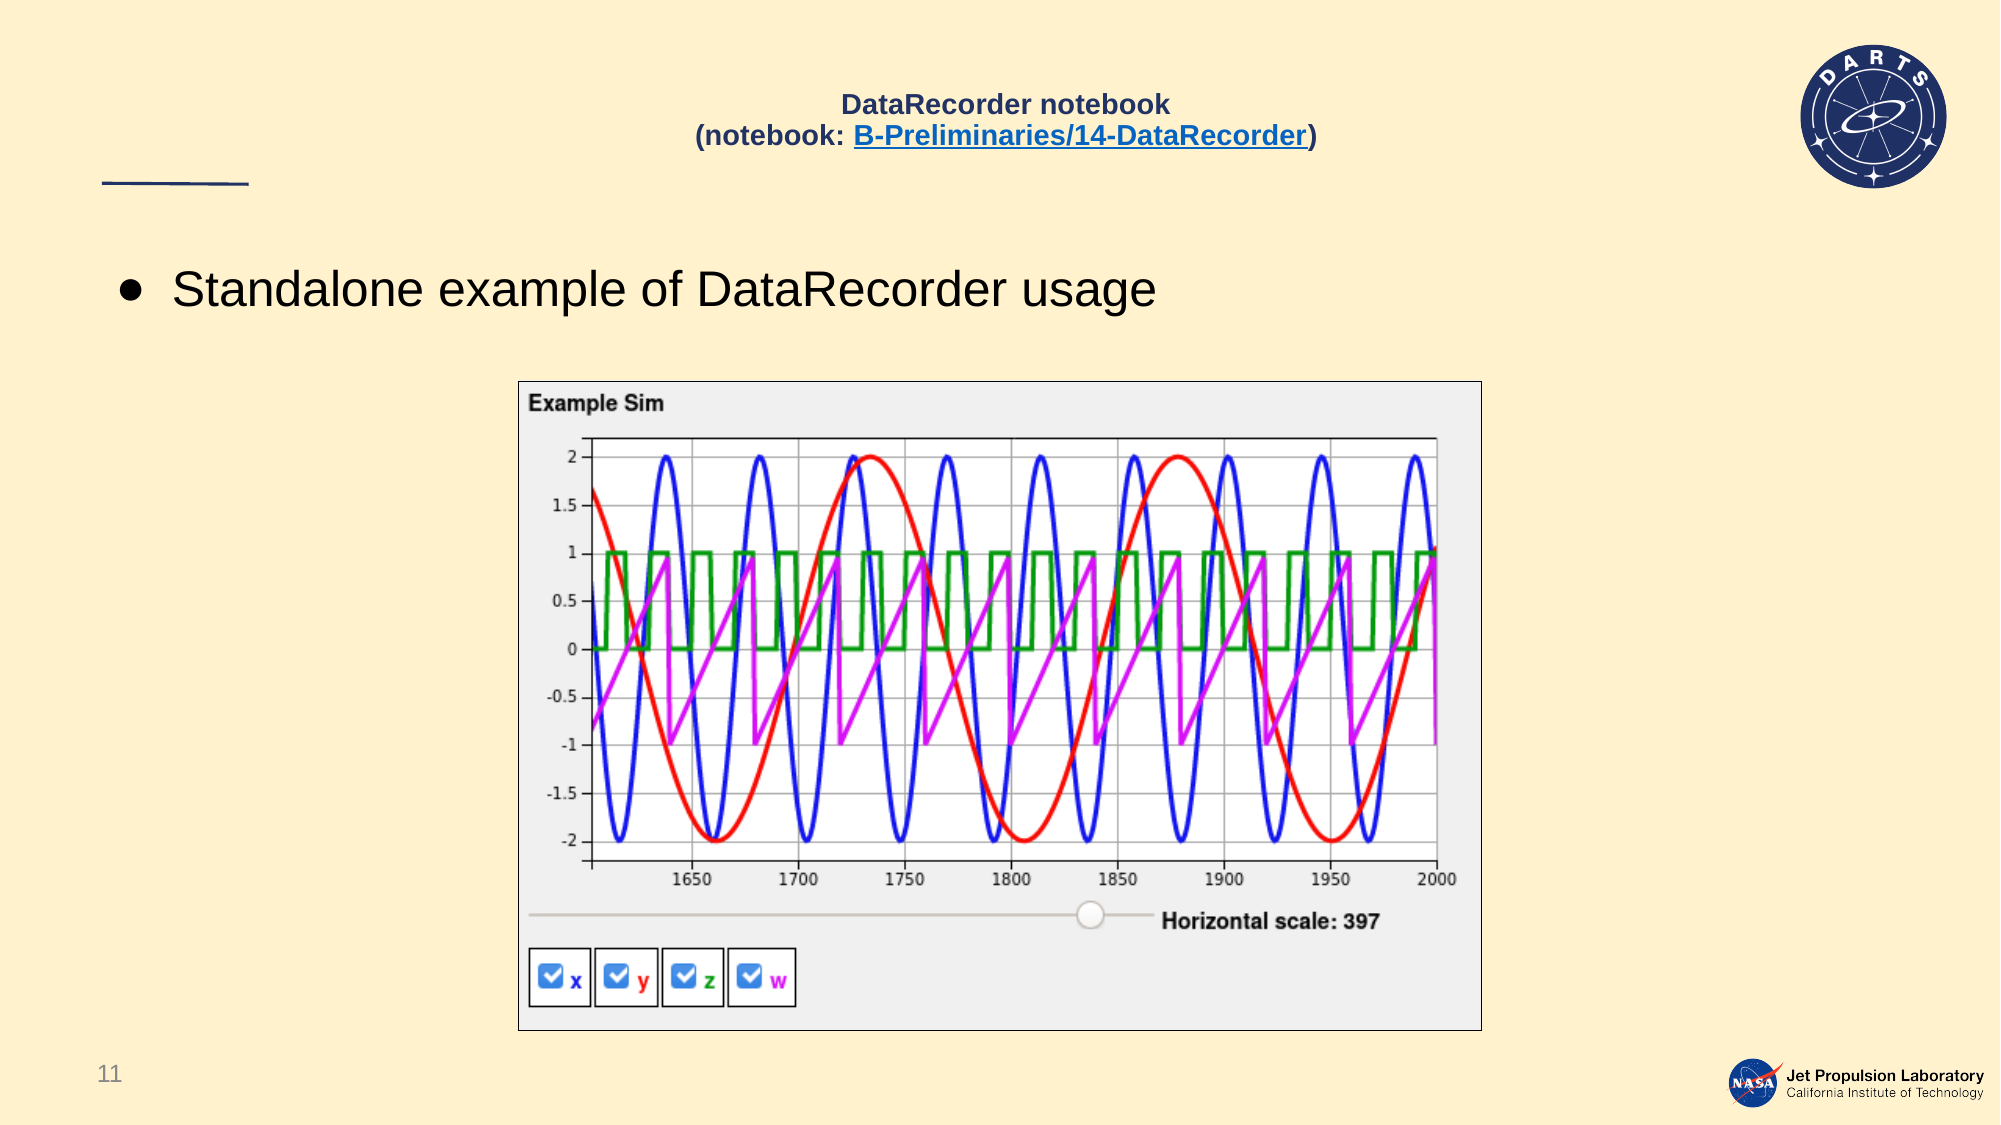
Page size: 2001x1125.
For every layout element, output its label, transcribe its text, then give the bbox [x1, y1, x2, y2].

picture [1796, 41, 1951, 192]
title DataRecorder notebook (notebook: B-Preliminaries/14-DataRecorder) [172, 80, 1840, 196]
picture [1710, 1042, 2000, 1124]
slide_number 11 [81, 1042, 532, 1103]
picture [518, 380, 1482, 1032]
list Standalone example of DataRecorder usage [81, 255, 1919, 971]
